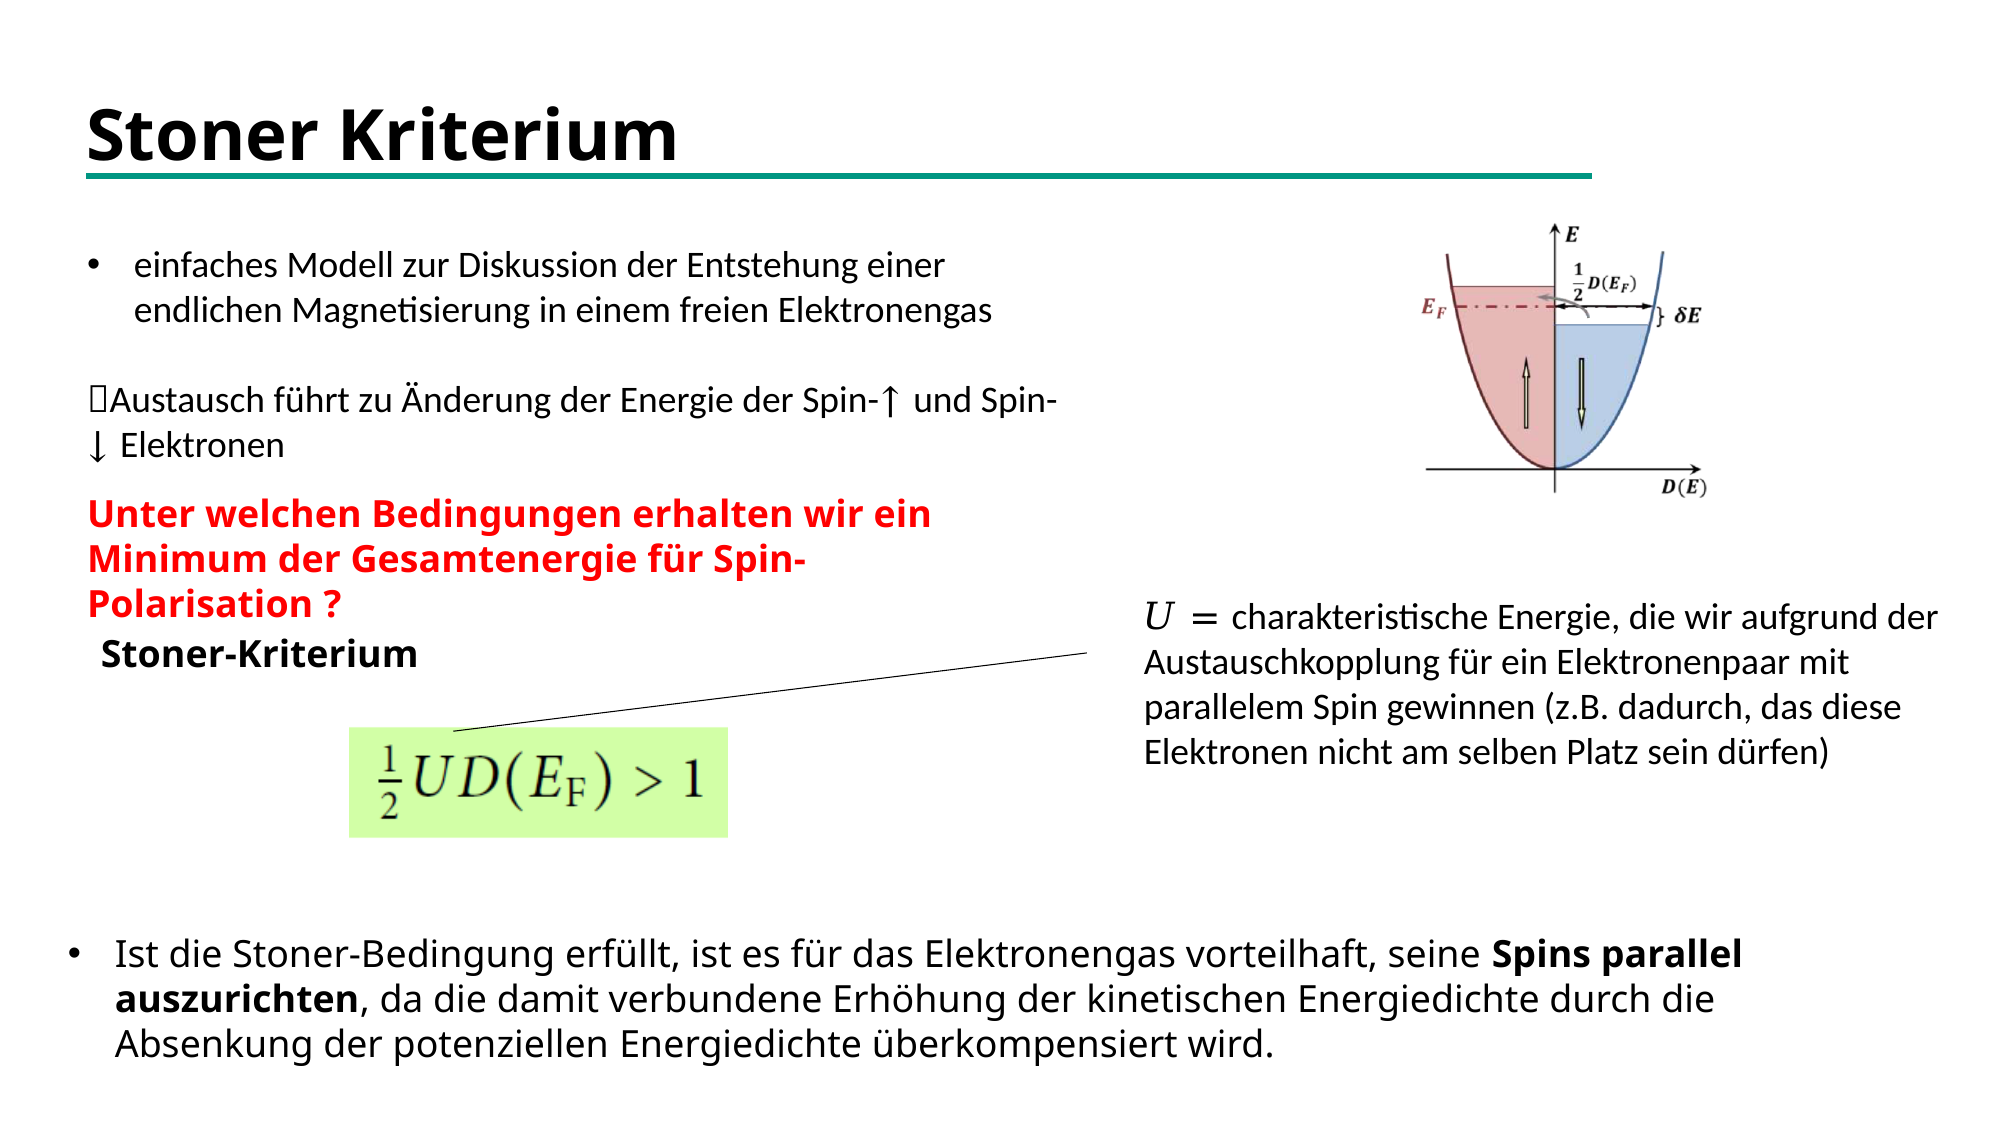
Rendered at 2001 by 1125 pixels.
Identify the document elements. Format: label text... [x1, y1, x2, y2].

text_box Stoner-Kriterium [86, 623, 1087, 683]
picture [35, 63, 1963, 1036]
text_box einfaches Modell zur Diskussion der Entstehung einer endlichen Magnetisierung in einem freien Elektronengas Austausch führt zu Änderung der Energie der Spin-↑ und Spin-↓ Elektronen [72, 233, 1074, 473]
text_box Ist die Stoner-Bedingung erfüllt, ist es für das Elektronengas vorteilhaft, seine Spins parallel auszurichten, da die damit verbundene Erhöhung der kinetischen Energiedichte durch die Absenkung der potenziellen Energiedichte überkompensiert wird. [53, 922, 1890, 1073]
text_box 𝑈 = charakteristische Energie, die wir aufgrund der Austauschkopplung für ein Elektronenpaar mit parallelem Spin gewinnen (z.B. dadurch, das diese Elektronen nicht am selben Platz sein dürfen) [1128, 585, 2000, 780]
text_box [453, 653, 1087, 732]
title Stoner Kriterium [86, 72, 1592, 176]
